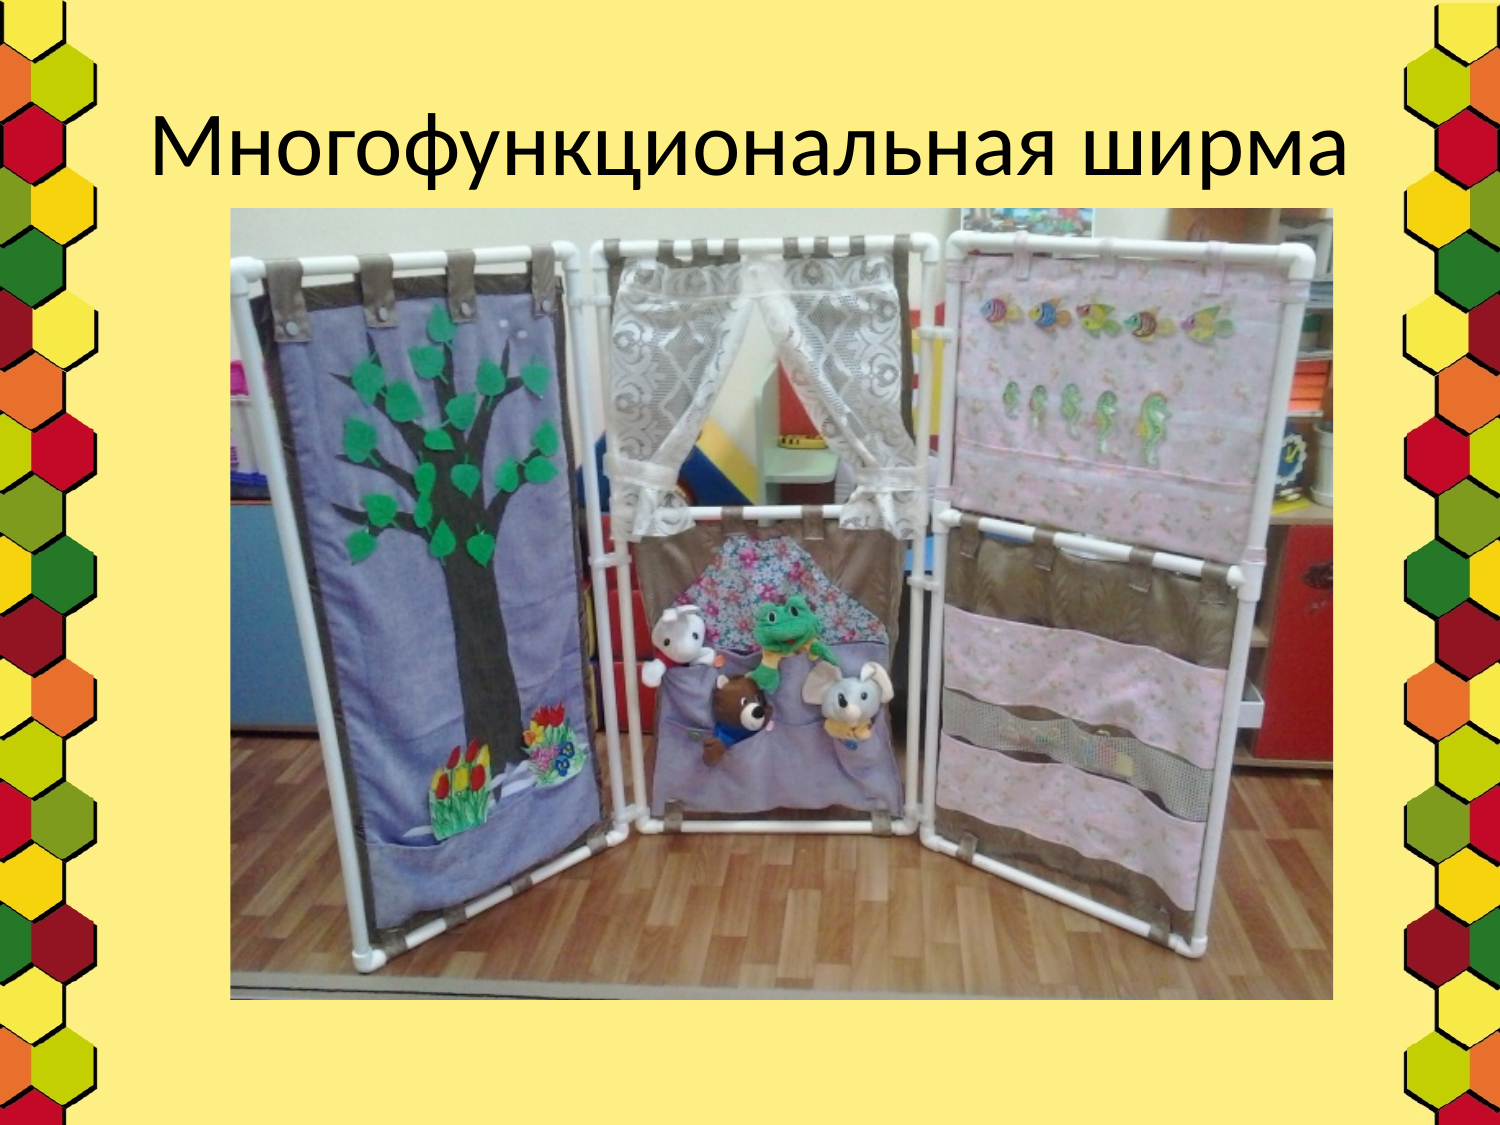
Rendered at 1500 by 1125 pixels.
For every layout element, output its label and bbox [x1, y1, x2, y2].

list [229, 207, 1334, 1000]
picture [0, 0, 1500, 1125]
